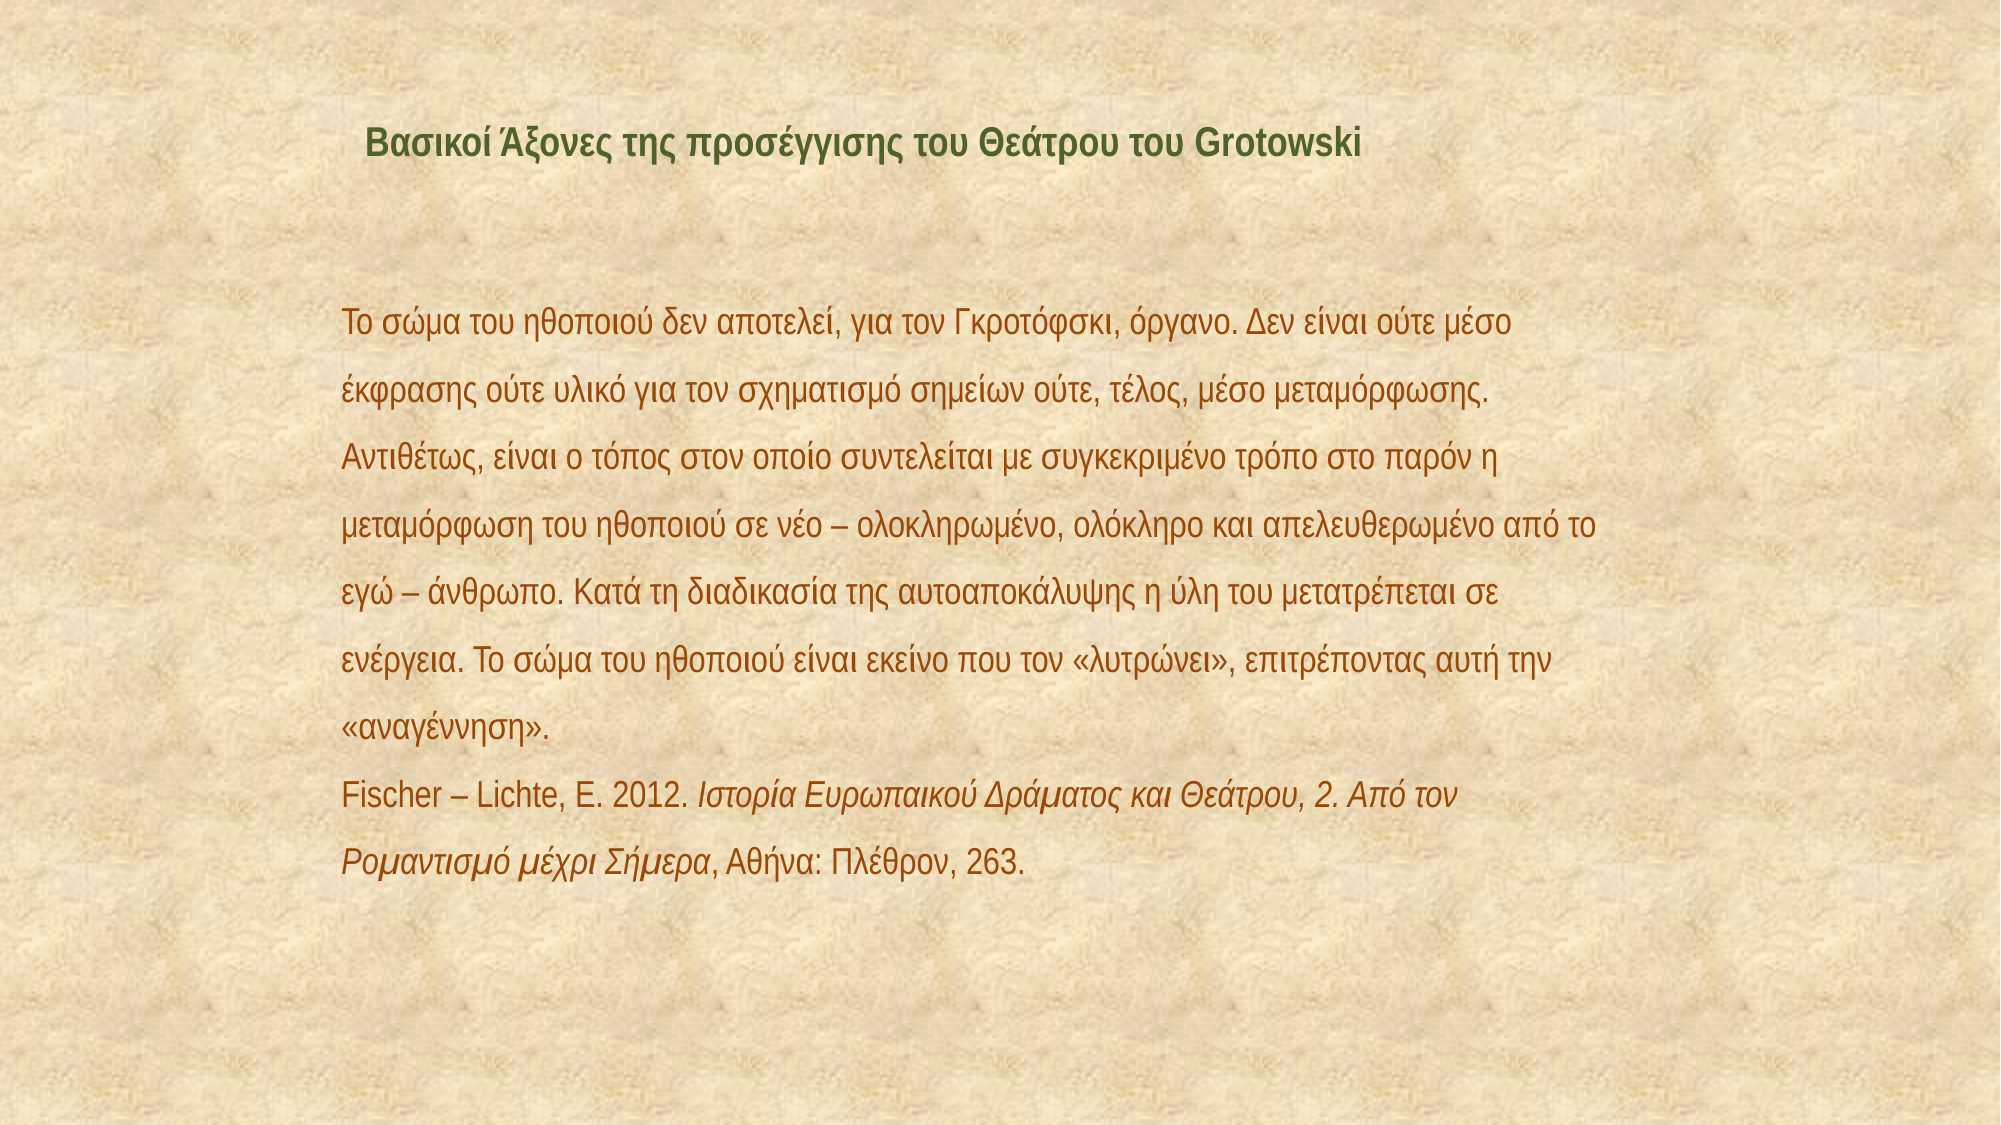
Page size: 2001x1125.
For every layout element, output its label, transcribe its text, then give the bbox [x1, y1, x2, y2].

text_box Το σώμα του ηθοποιού δεν αποτελεί, για τον Γκροτόφσκι, όργανο. Δεν είναι ούτε μέσο έκφρασης ούτε υλικό για τον σχηματισμό σημείων ούτε, τέλος, μέσο μεταμόρφωσης. Αντιθέτως, είναι ο τόπος στον οποίο συντελείται με συγκεκριμένο τρόπο στο παρόν η μεταμόρφωση του ηθοποιού σε νέο – ολοκληρωμένο, ολόκληρο και απελευθερωμένο από το εγώ – άνθρωπο. Κατά τη διαδικασία της αυτοαποκάλυψης η ύλη του μετατρέπεται σε ενέργεια. Το σώμα του ηθοποιού είναι εκείνο που τον «λυτρώνει», επιτρέποντας αυτή την «αναγέννηση». Fischer – Lichte, E. 2012. Ιστορία Ευρωπαικού Δράματος και Θεάτρου, 2. Από τον Ρομαντισμό μέχρι Σήμερα, Αθήνα: Πλέθρον, 263. [326, 267, 1626, 890]
text_box Βασικοί Άξονες της προσέγγισης του Θεάτρου του Grotowski [350, 107, 1508, 173]
picture [0, 0, 2001, 1125]
